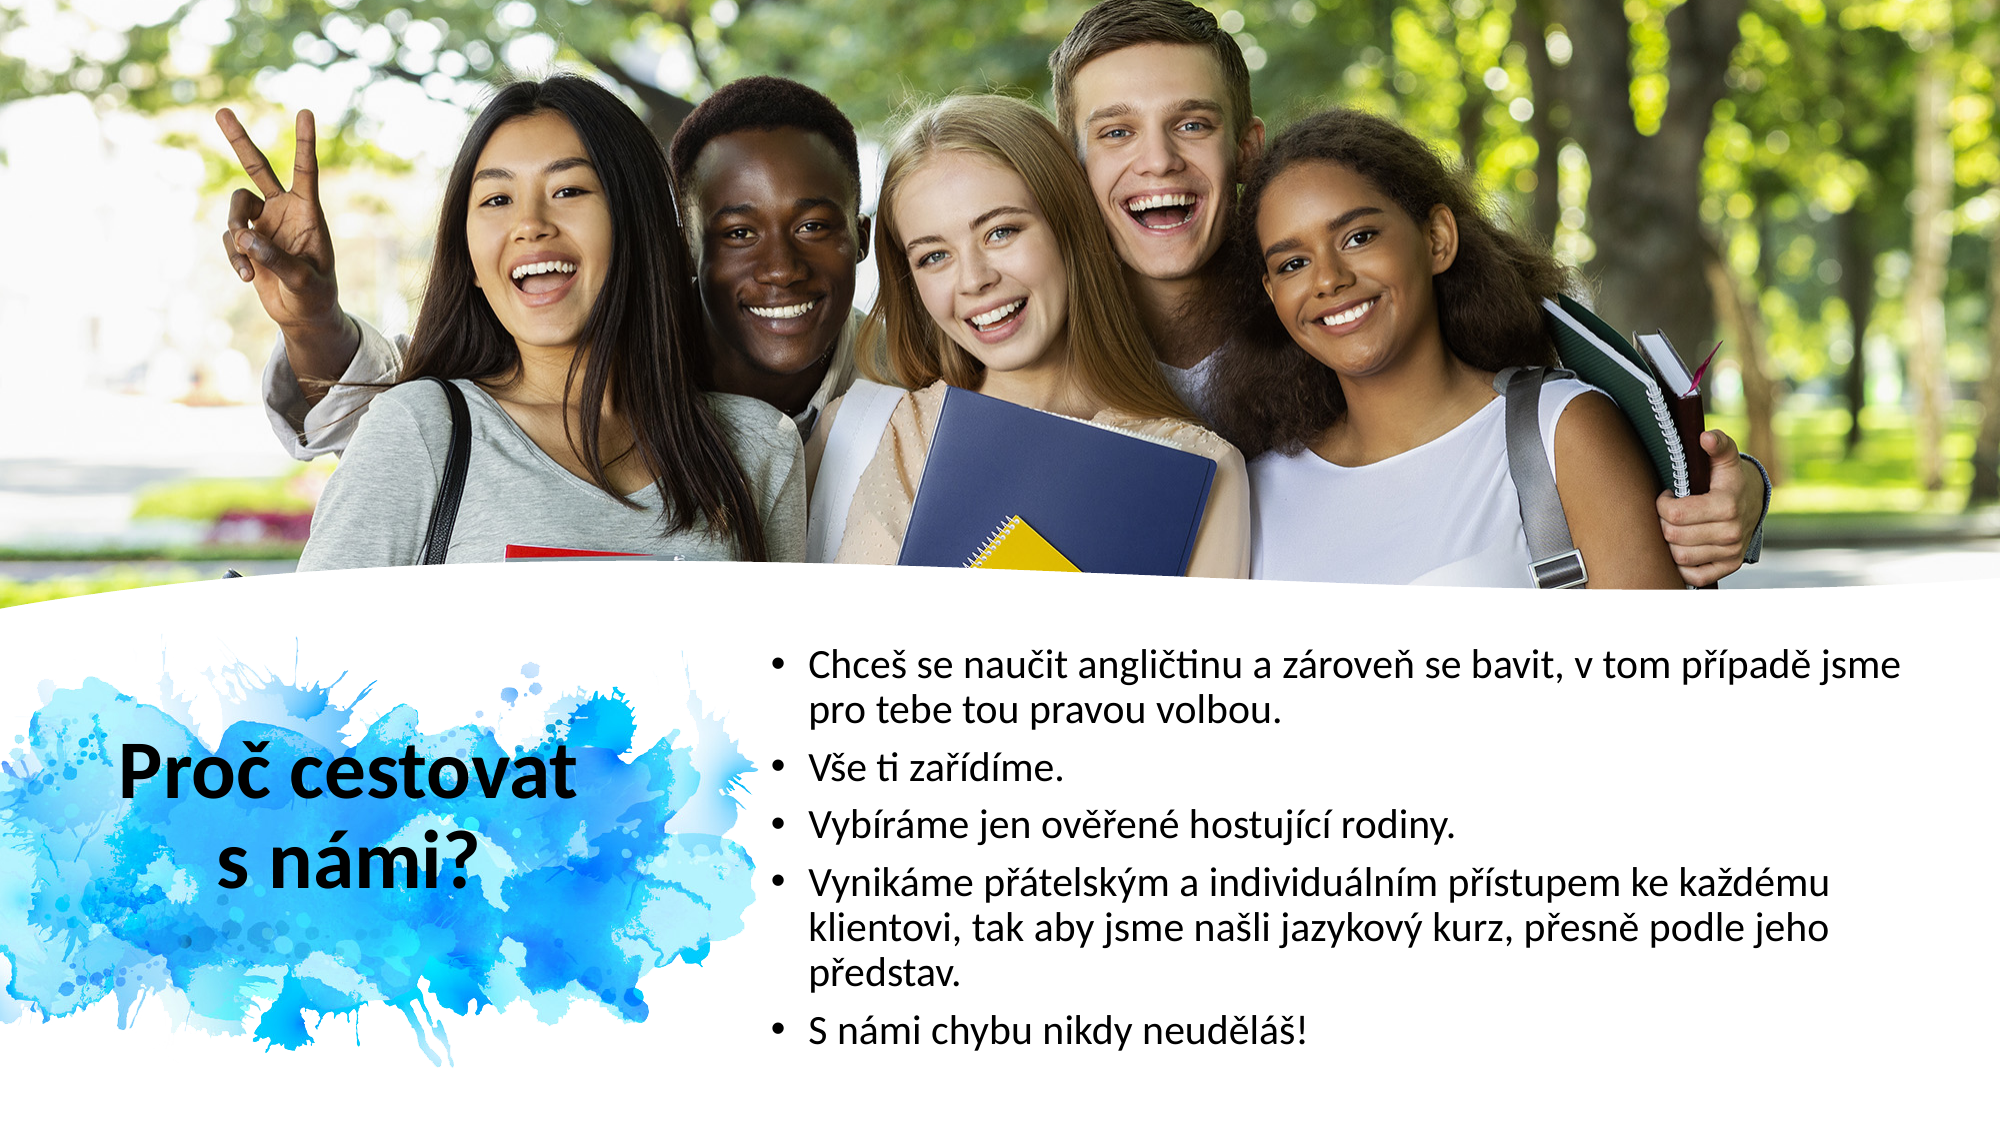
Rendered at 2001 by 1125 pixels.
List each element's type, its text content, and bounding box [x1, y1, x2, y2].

text_box Chceš se naučit angličtinu a zároveň se bavit, v tom případě jsme pro tebe tou pravou volbou. Vše ti zařídíme. Vybíráme jen ověřené hostující rodiny. Vynikáme přátelským a individuálním přístupem ke každému klientovi, tak aby jsme našli jazykový kurz, přesně podle jeho představ. S námi chybu nikdy neuděláš! [798, 615, 1936, 1018]
picture [0, 0, 2000, 1125]
